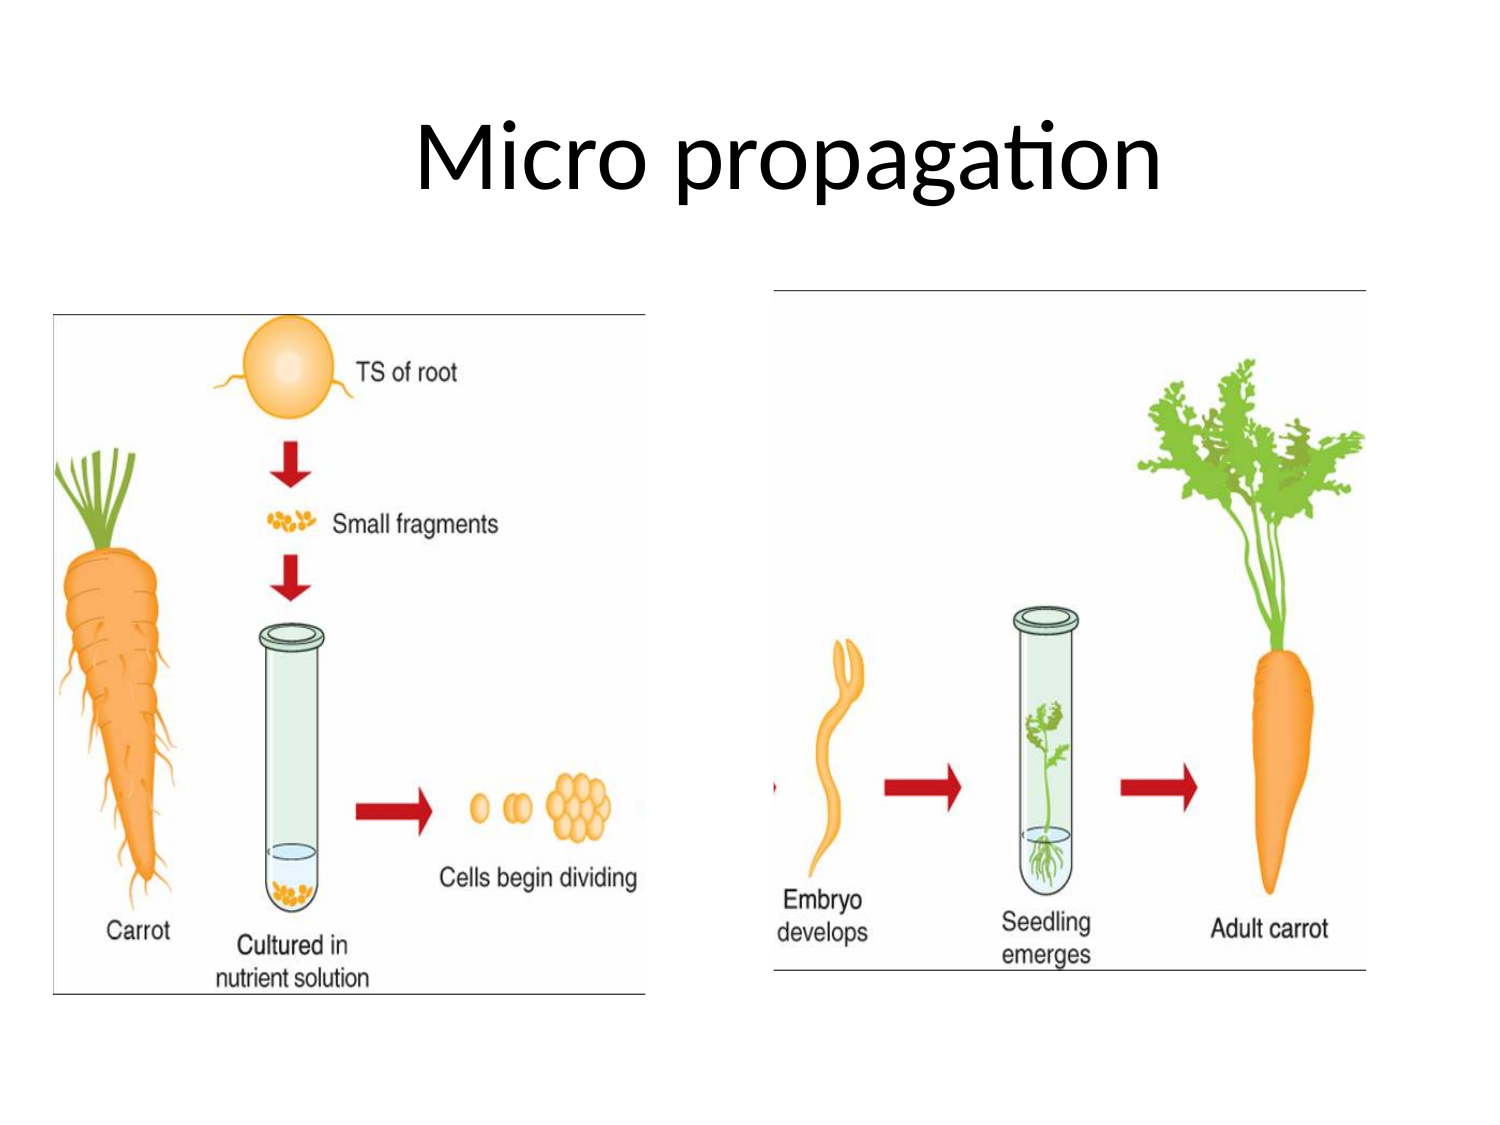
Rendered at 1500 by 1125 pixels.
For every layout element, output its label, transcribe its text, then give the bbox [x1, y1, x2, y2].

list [52, 314, 646, 995]
text_box Micro propagation [398, 82, 1325, 217]
picture [773, 290, 1367, 971]
